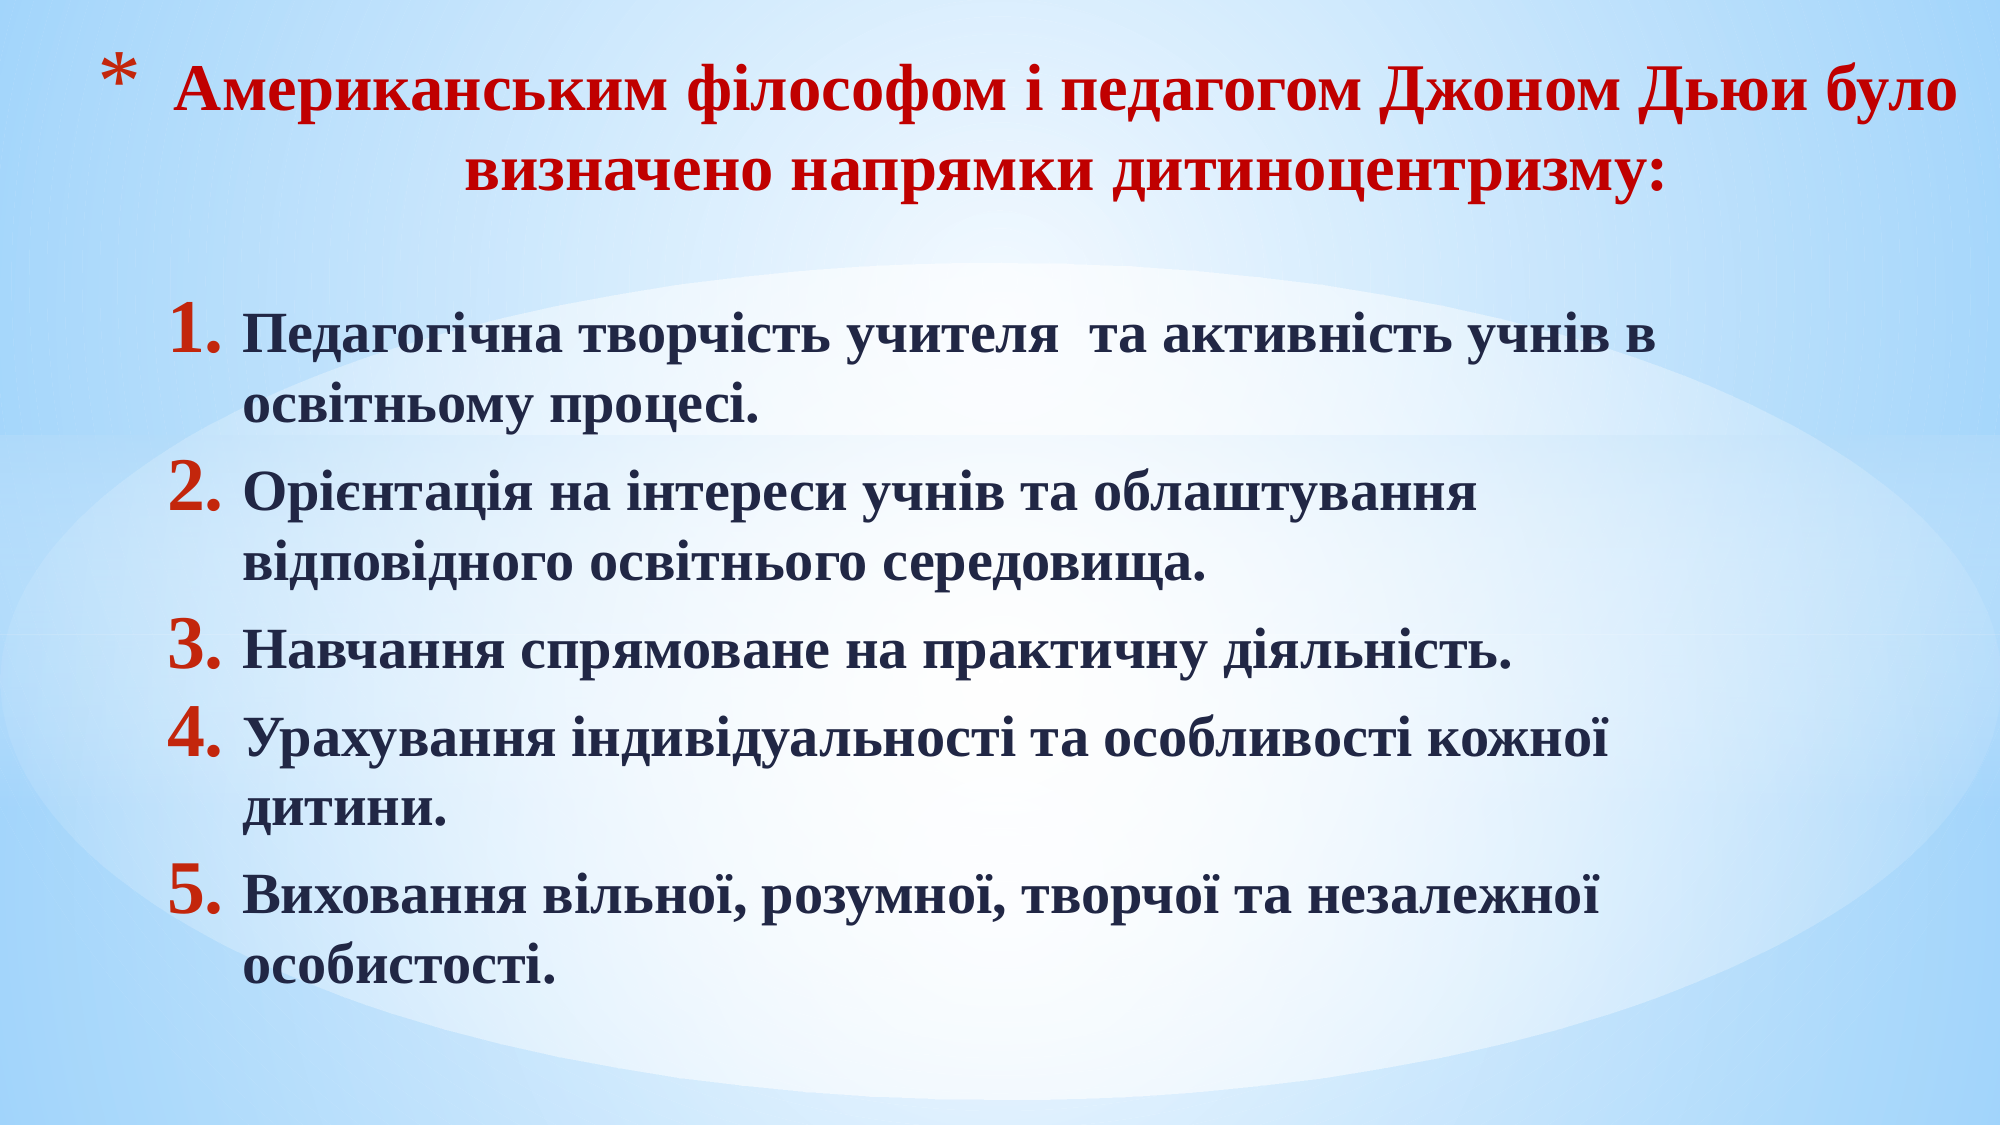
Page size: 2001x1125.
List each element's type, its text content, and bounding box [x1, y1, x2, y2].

title Американським філософом і педагогом Джоном Дьюи було визначено напрямки дитиноцентризму: [30, 36, 2000, 273]
subtitle Педагогічна творчість учителя та активність учнів в освітньому процесі. Орієнтація на інтереси учнів та облаштування відповідного освітнього середовища. Навчання спрямоване на практичну діяльність. Урахування індивідуальності та особливості кожної дитини. Виховання вільної, розумної, творчої та незалежної особистості. [152, 287, 1813, 1044]
